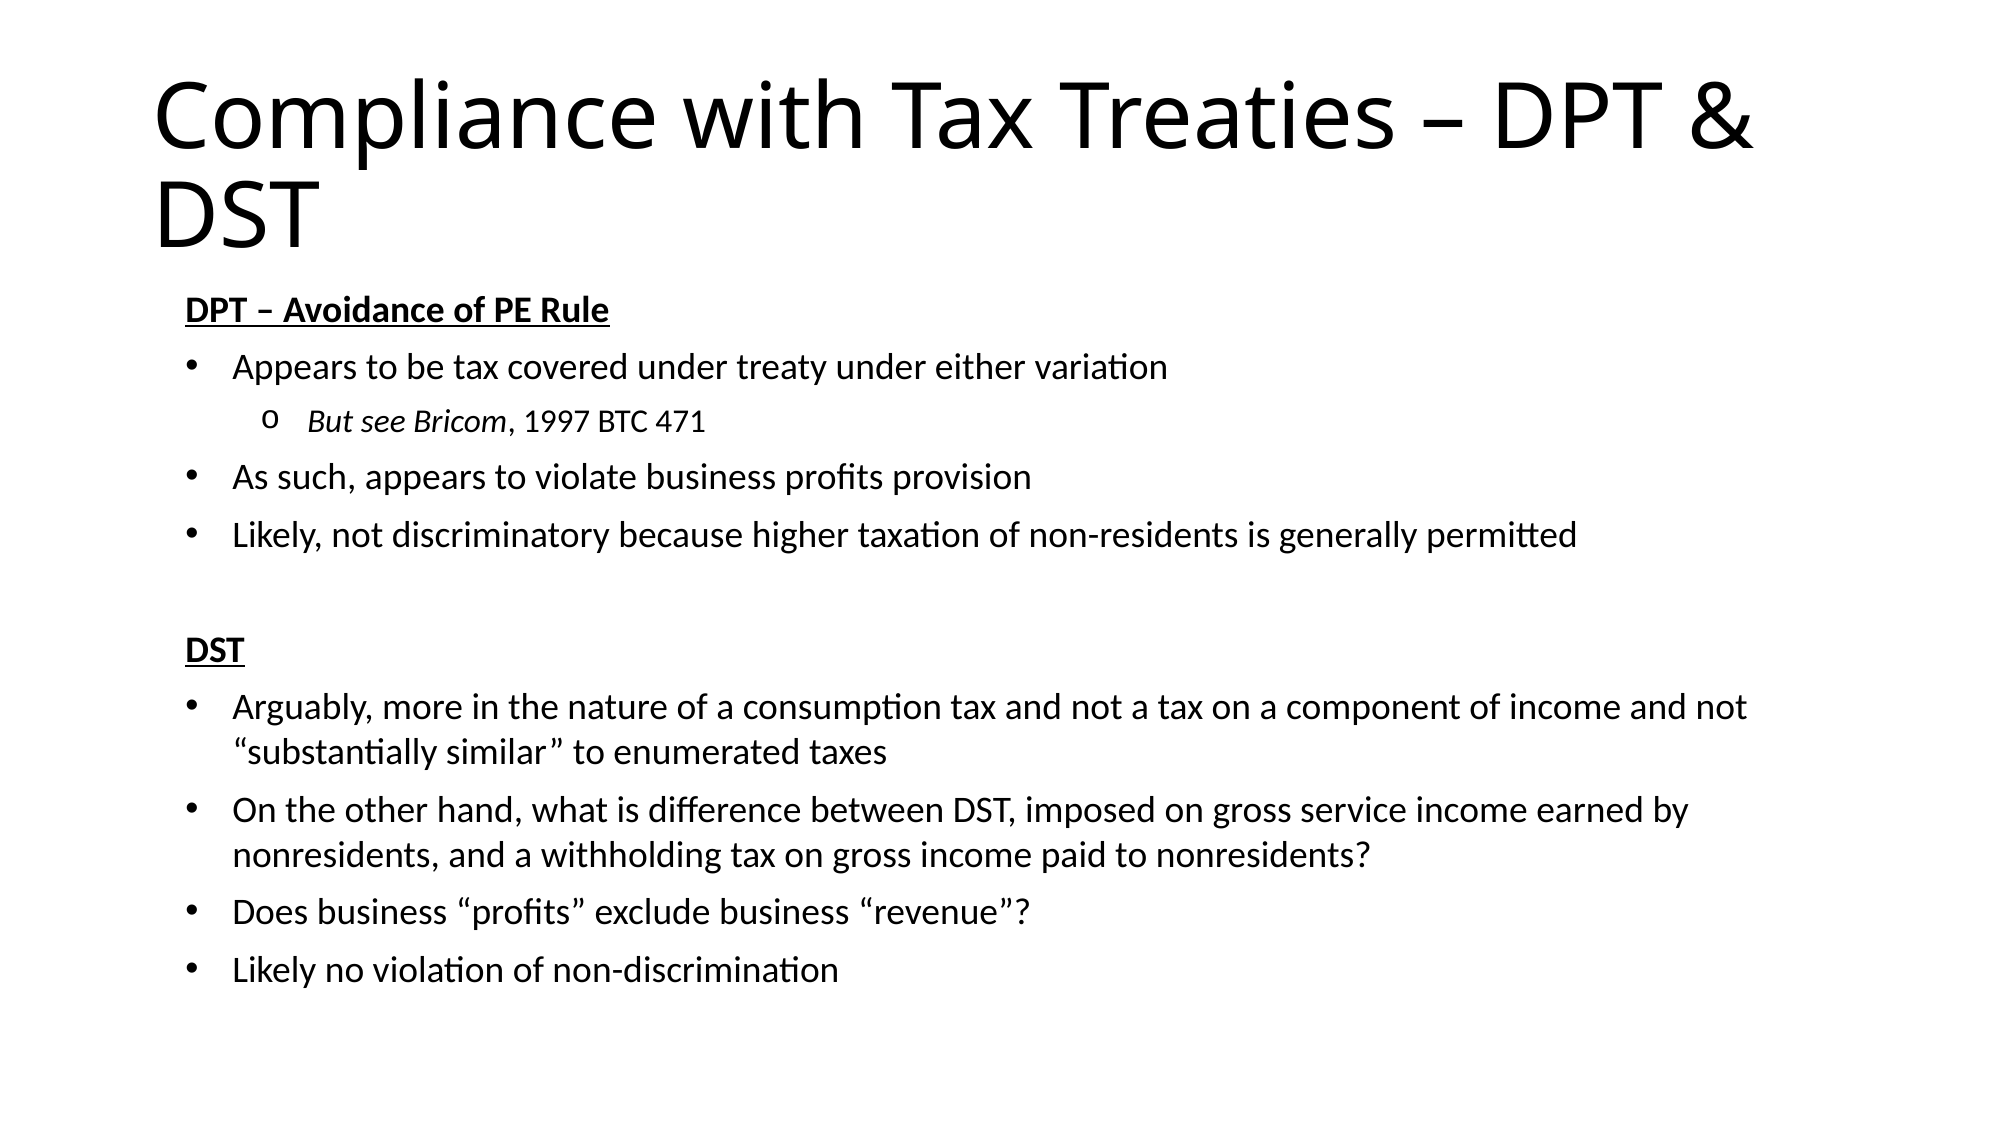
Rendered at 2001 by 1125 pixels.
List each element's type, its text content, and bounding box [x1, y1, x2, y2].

title Compliance with Tax Treaties – DPT & DST [137, 59, 1863, 278]
text_box DPT – Avoidance of PE Rule Appears to be tax covered under treaty under either variation But see Bricom, 1997 BTC 471 As such, appears to violate business profits provision Likely, not discriminatory because higher taxation of non-residents is generally permitted DST Arguably, more in the nature of a consumption tax and not a tax on a component of income and not “substantially similar” to enumerated taxes On the other hand, what is difference between DST, imposed on gross service income earned by nonresidents, and a withholding tax on gross income paid to nonresidents? Does business “profits” exclude business “revenue”? Likely no violation of non-discrimination [170, 277, 1799, 998]
